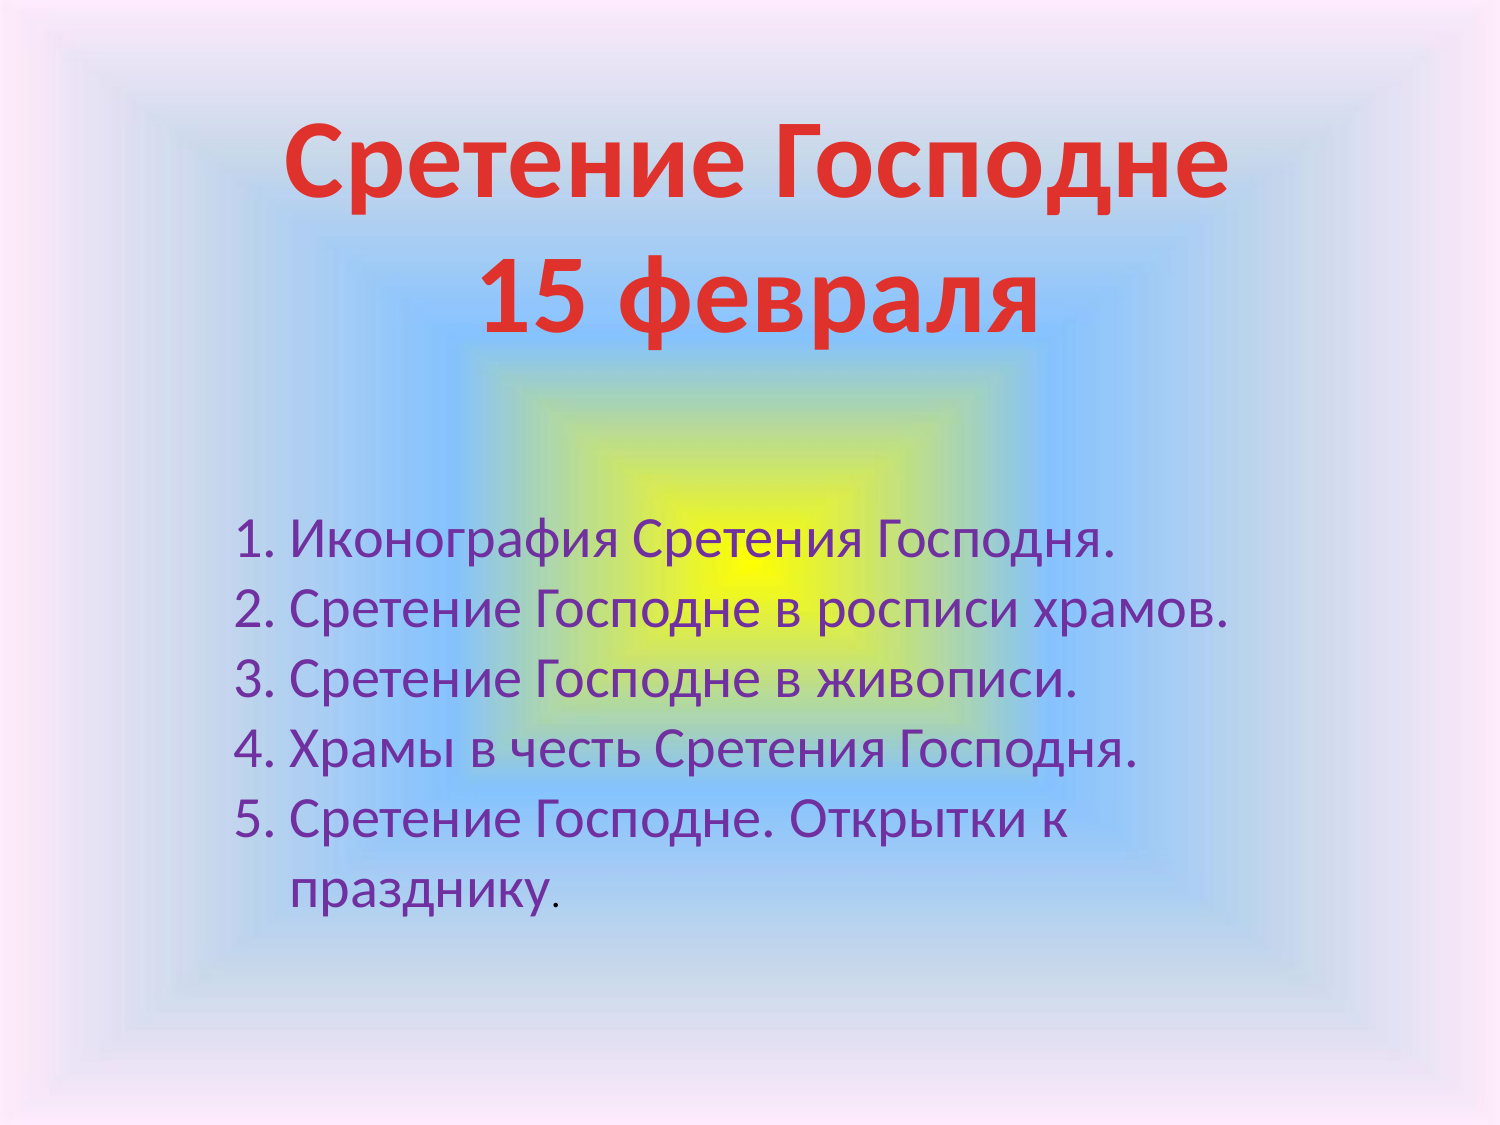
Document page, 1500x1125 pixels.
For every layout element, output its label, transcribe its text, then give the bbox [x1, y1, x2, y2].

text_box Сретение Господне 15 февраля [269, 78, 1248, 363]
text_box Иконография Сретения Господня. Сретение Господне в росписи храмов. Сретение Господне в живописи. Храмы в честь Сретения Господня. Сретение Господне. Открытки к празднику. [218, 491, 1353, 927]
picture [0, 0, 1500, 1125]
